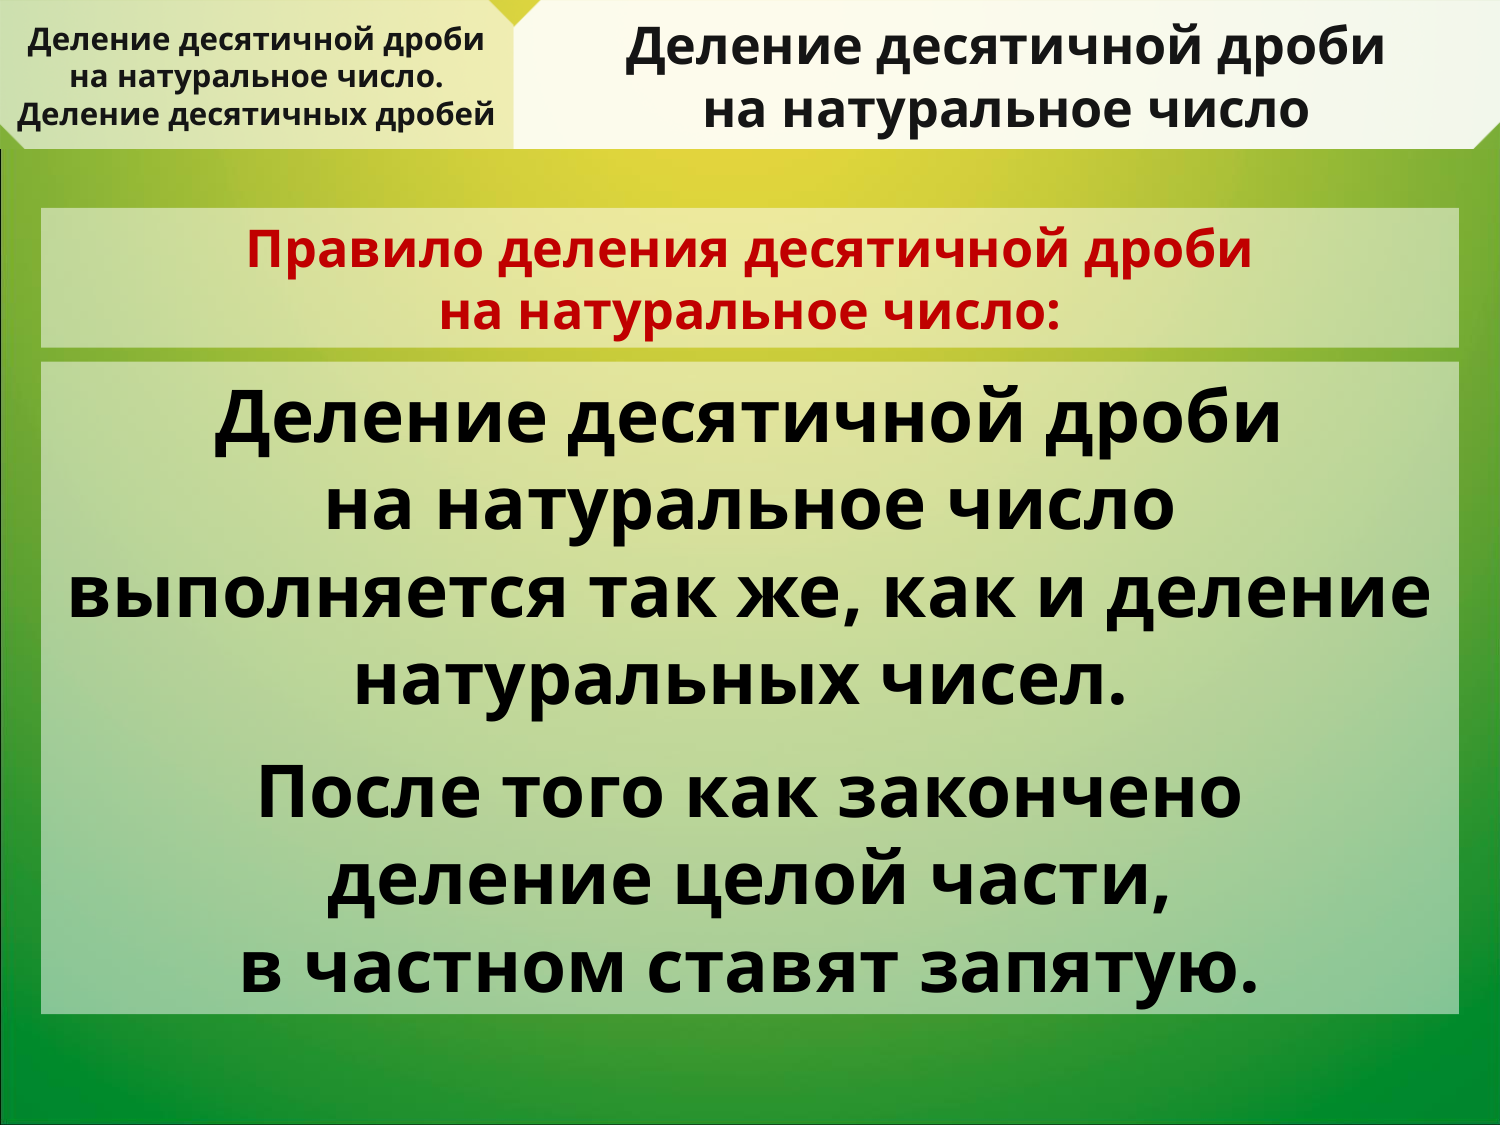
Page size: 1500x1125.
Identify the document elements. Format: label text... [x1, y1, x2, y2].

picture [0, 0, 1500, 1125]
text_box Правило деления десятичной дроби на натуральное число: [41, 207, 1459, 348]
text_box Деление десятичной дроби на натуральное число выполняется так же, как и деление натуральных чисел. После того как закончено деление целой части, в частном ставят запятую. [41, 361, 1459, 1015]
